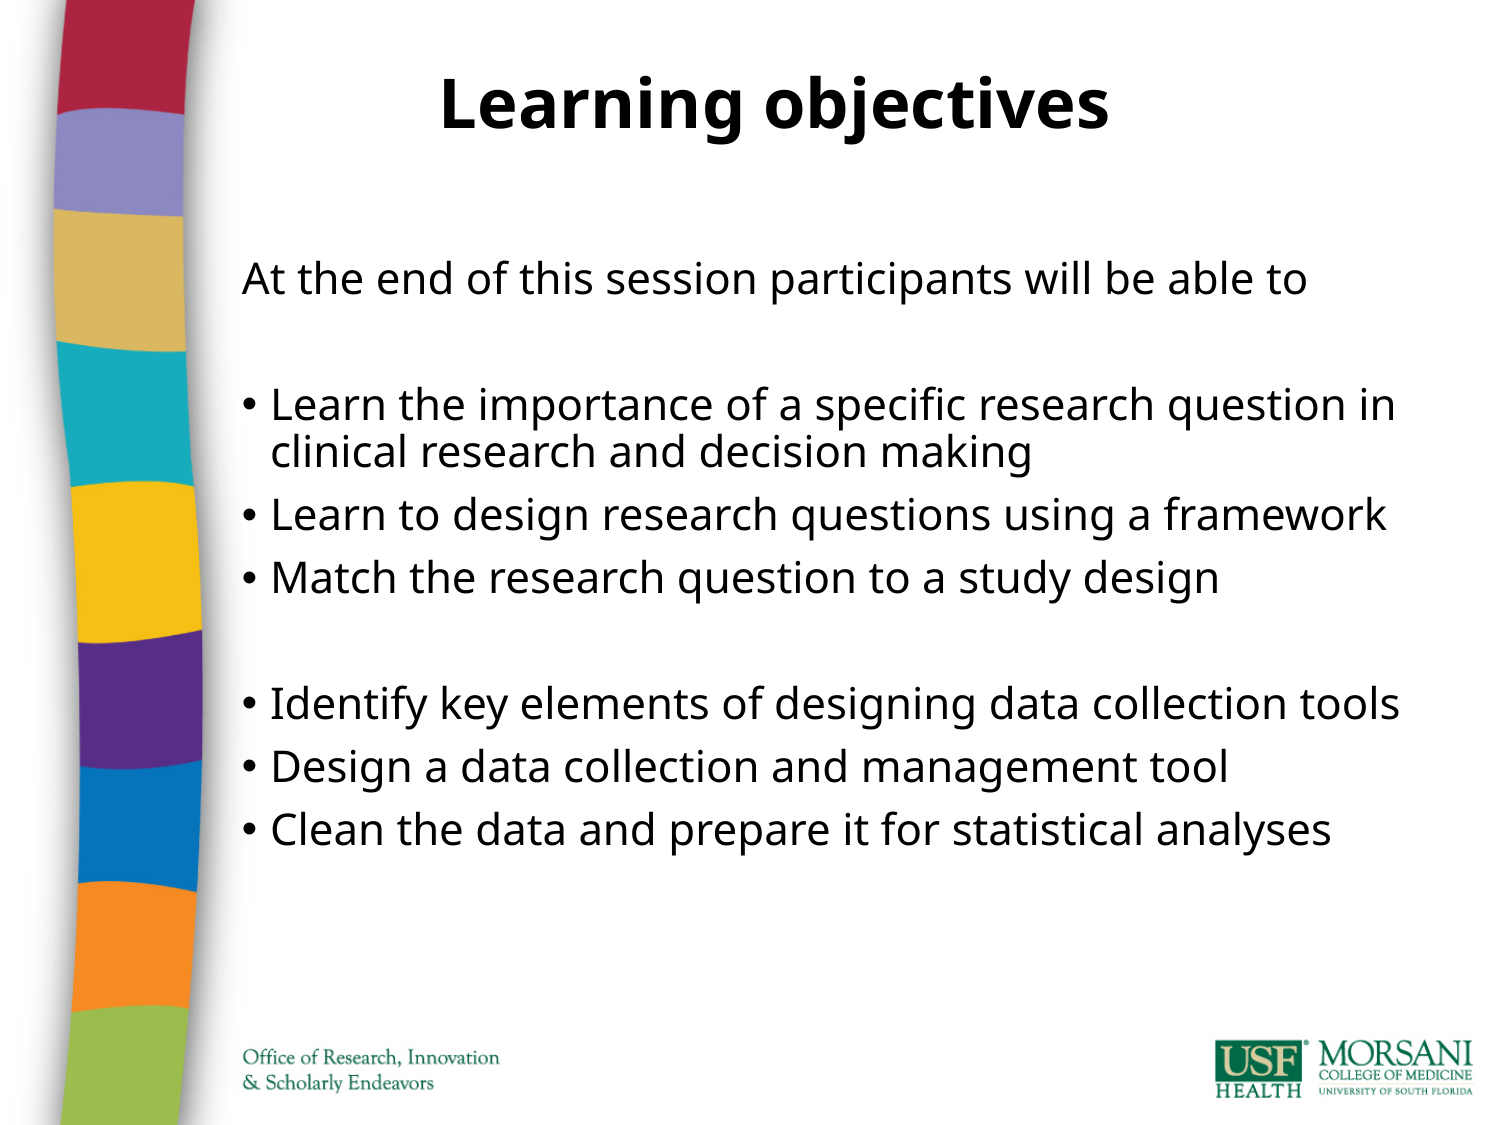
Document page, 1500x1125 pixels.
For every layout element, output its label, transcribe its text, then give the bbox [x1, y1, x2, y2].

list At the end of this session participants will be able to Learn the importance of a specific research question in clinical research and decision making Learn to design research questions using a framework Match the research question to a study design Identify key elements of designing data collection tools Design a data collection and management tool Clean the data and prepare it for statistical analyses [227, 181, 1456, 973]
picture [0, 0, 1500, 1125]
title Learning objectives [423, 62, 1500, 175]
